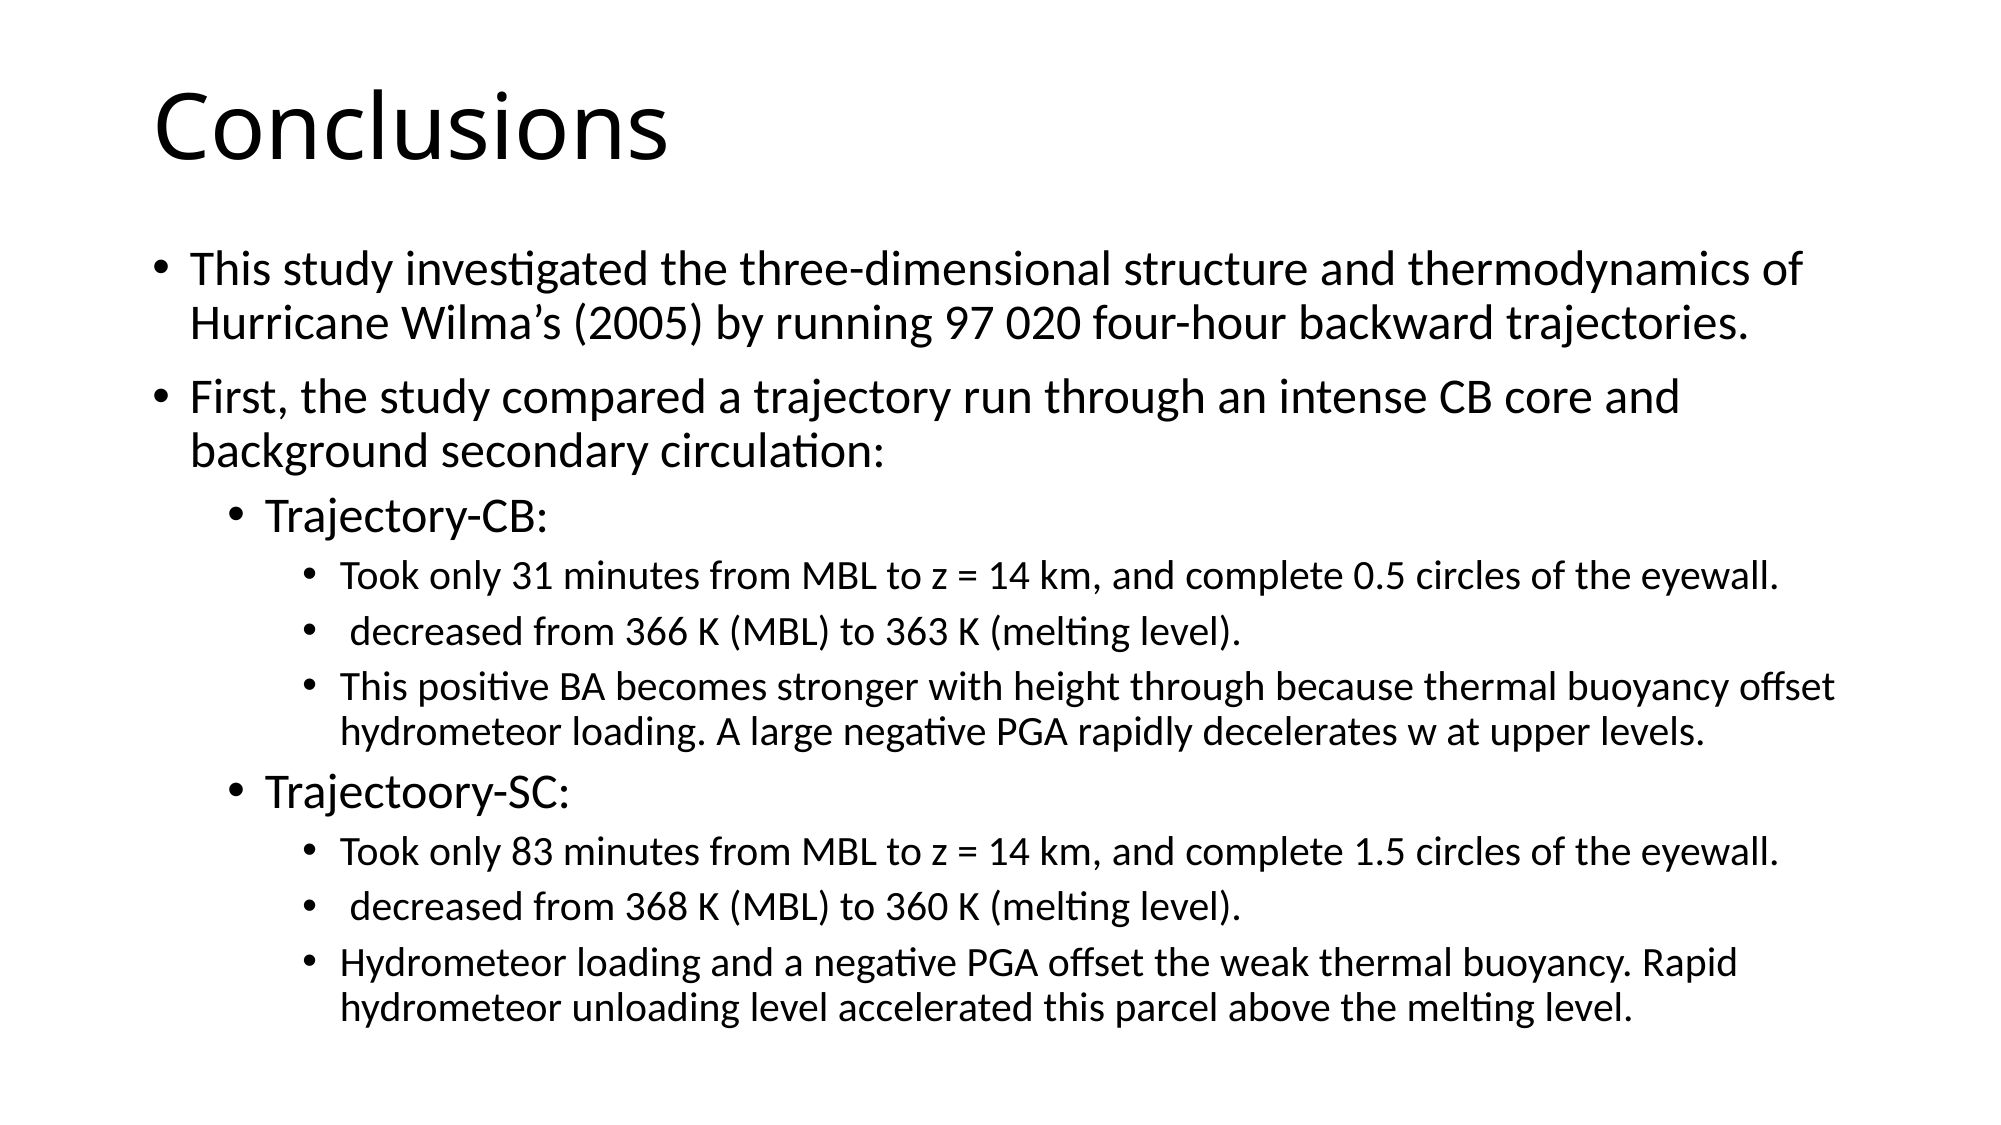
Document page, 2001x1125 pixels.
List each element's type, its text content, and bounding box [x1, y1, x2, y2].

title Conclusions [137, 59, 1863, 201]
